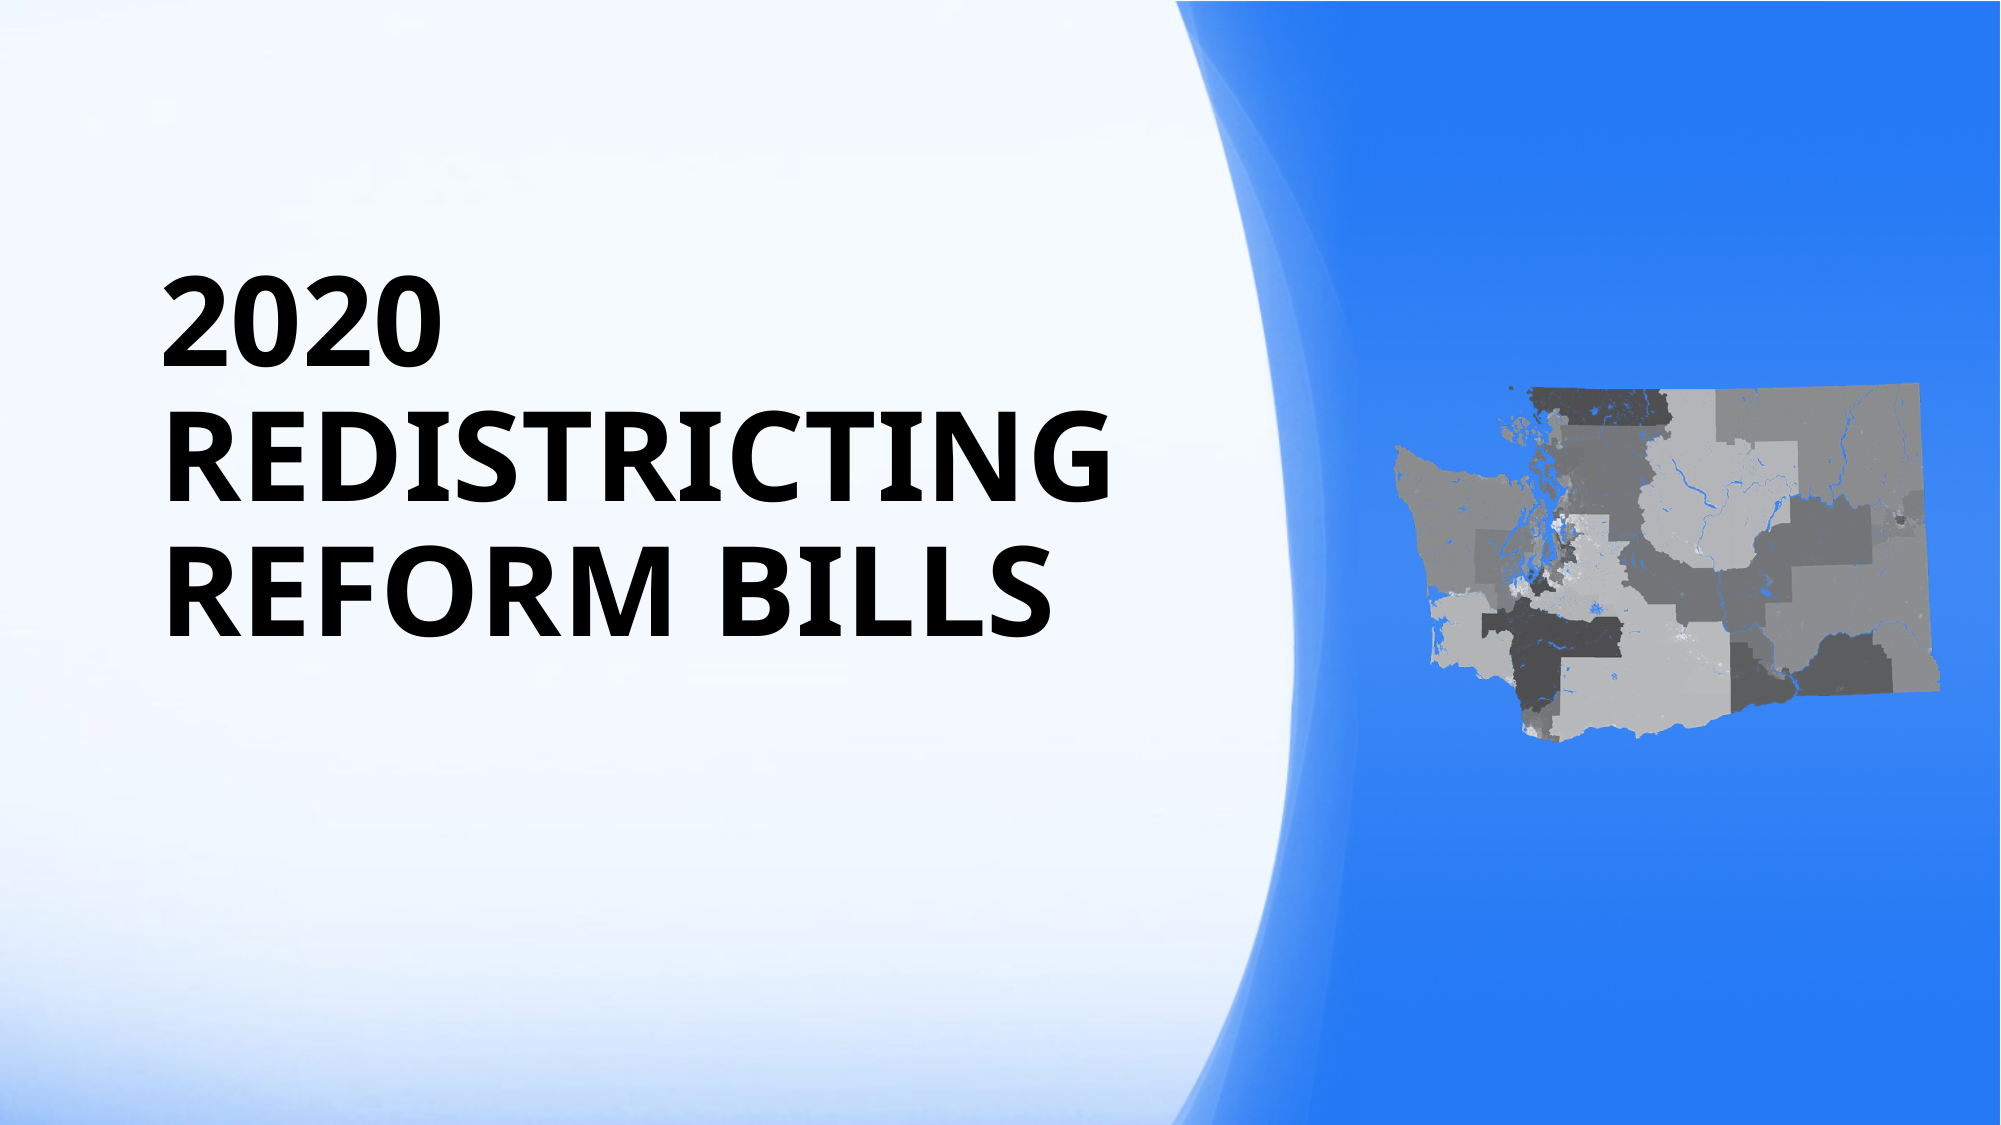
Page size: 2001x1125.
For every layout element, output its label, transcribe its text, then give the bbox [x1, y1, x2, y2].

title 2020 REDISTRICTING REFORM BILLS [144, 458, 941, 672]
picture [0, 0, 2001, 1125]
